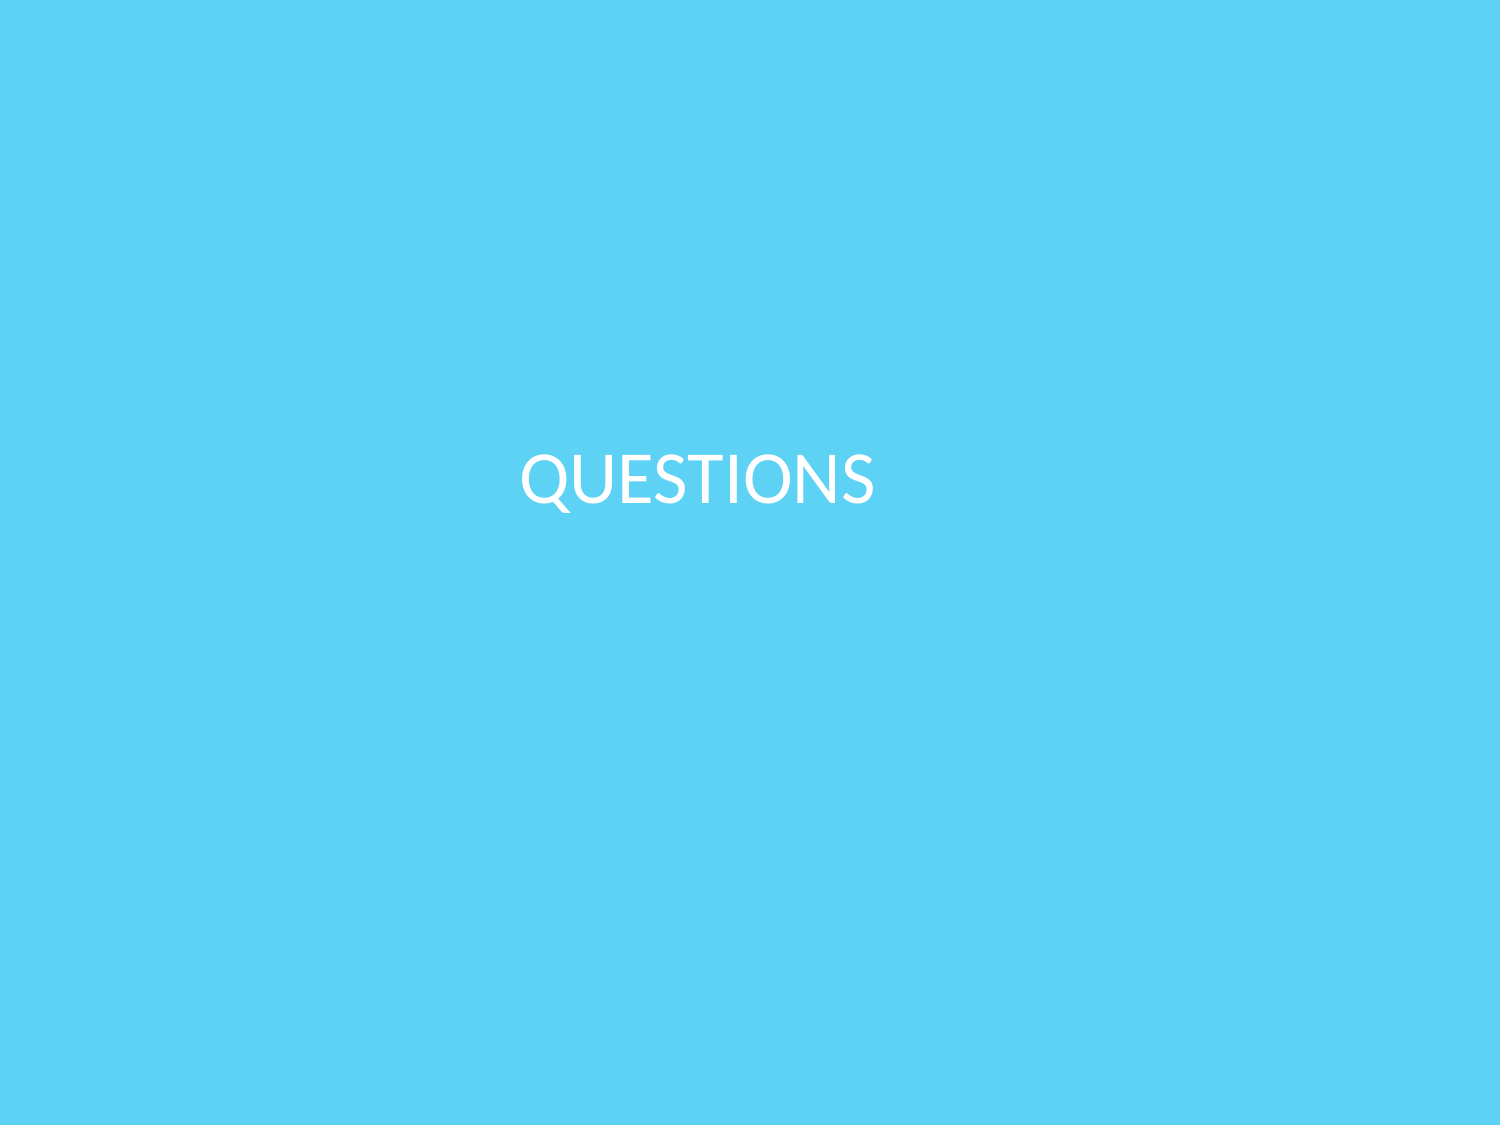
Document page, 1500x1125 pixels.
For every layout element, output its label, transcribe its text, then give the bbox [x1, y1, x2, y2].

list Questions [63, 401, 1332, 545]
